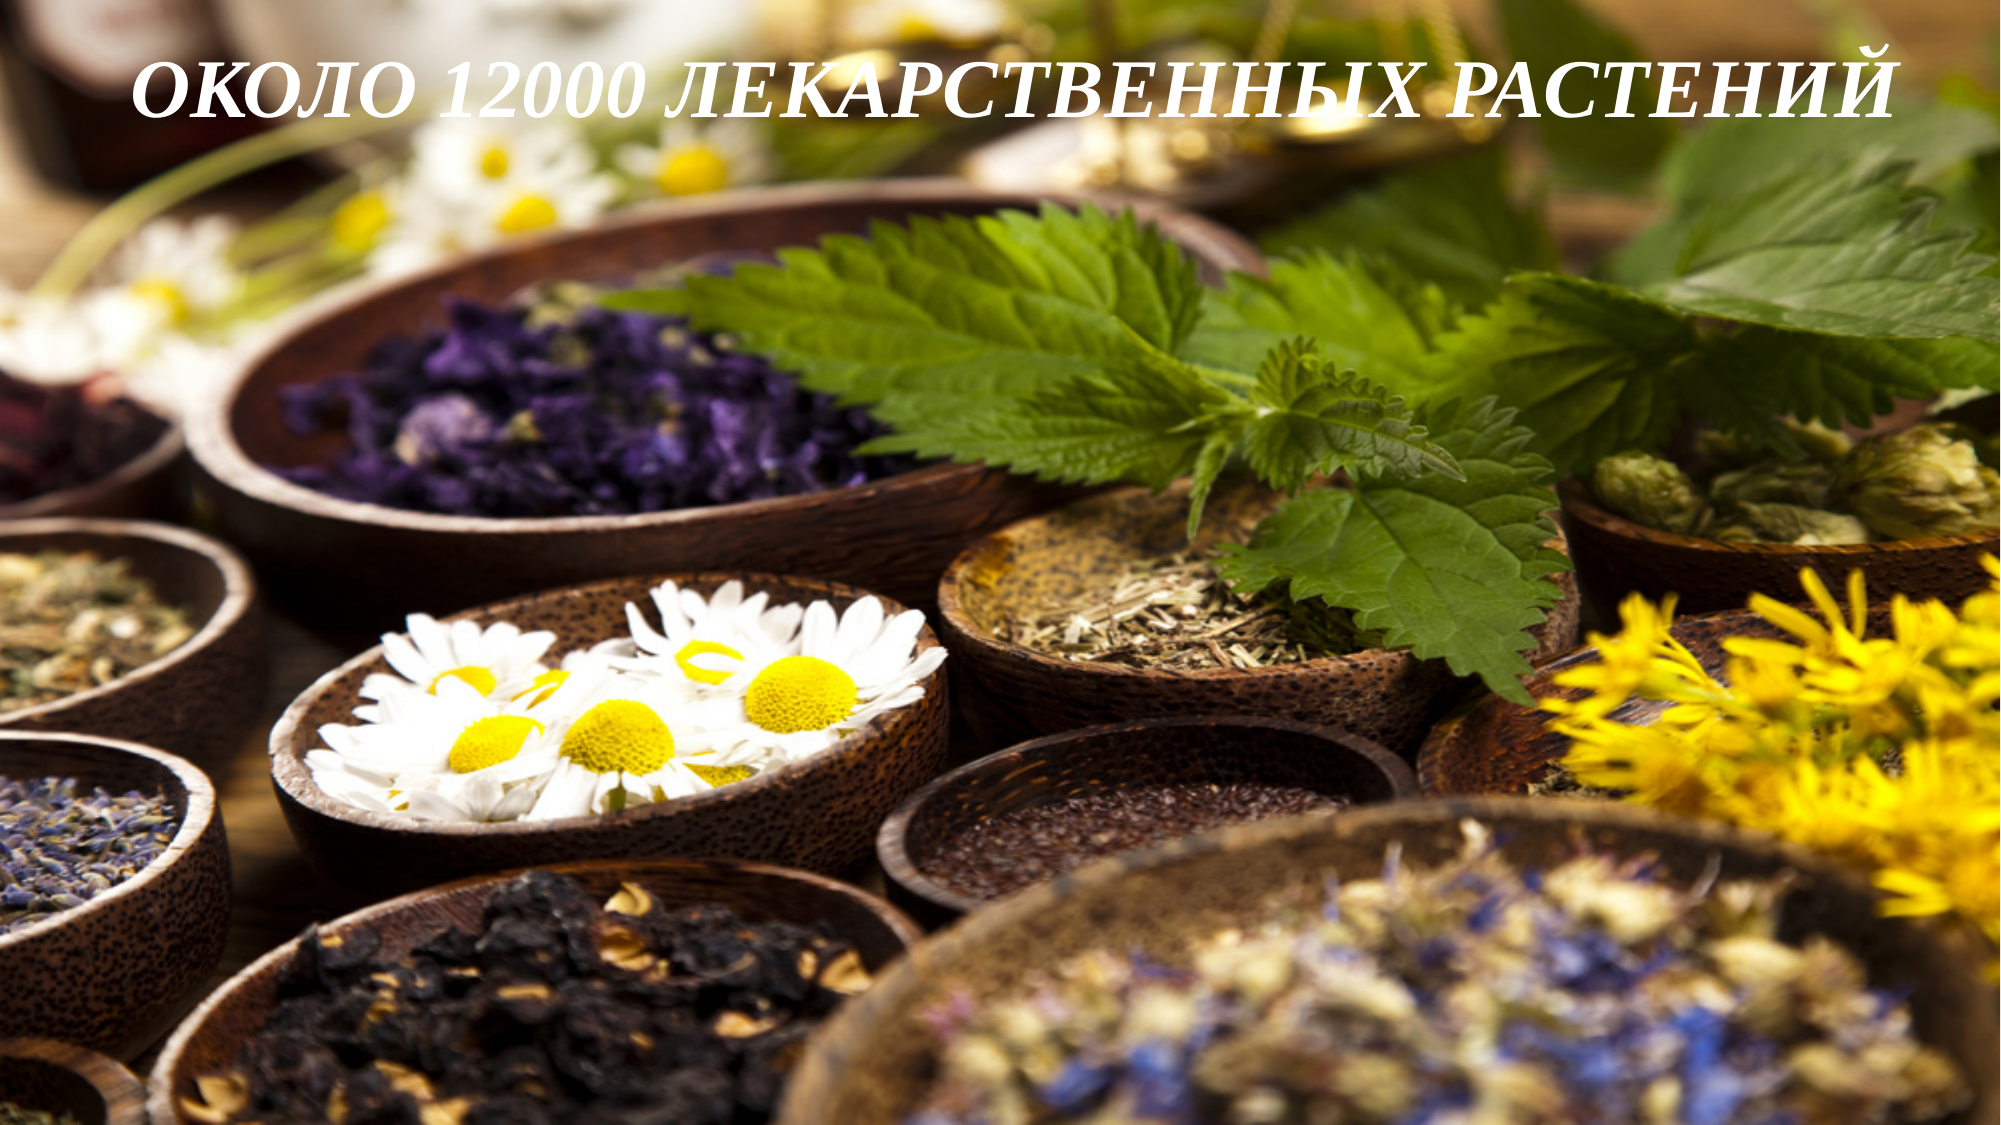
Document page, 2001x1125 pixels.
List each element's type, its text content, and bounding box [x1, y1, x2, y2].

text_box ОКОЛО 12000 ЛЕКАРСТВЕННЫХ РАСТЕНИЙ [115, 26, 1915, 142]
picture [0, 0, 2001, 1125]
